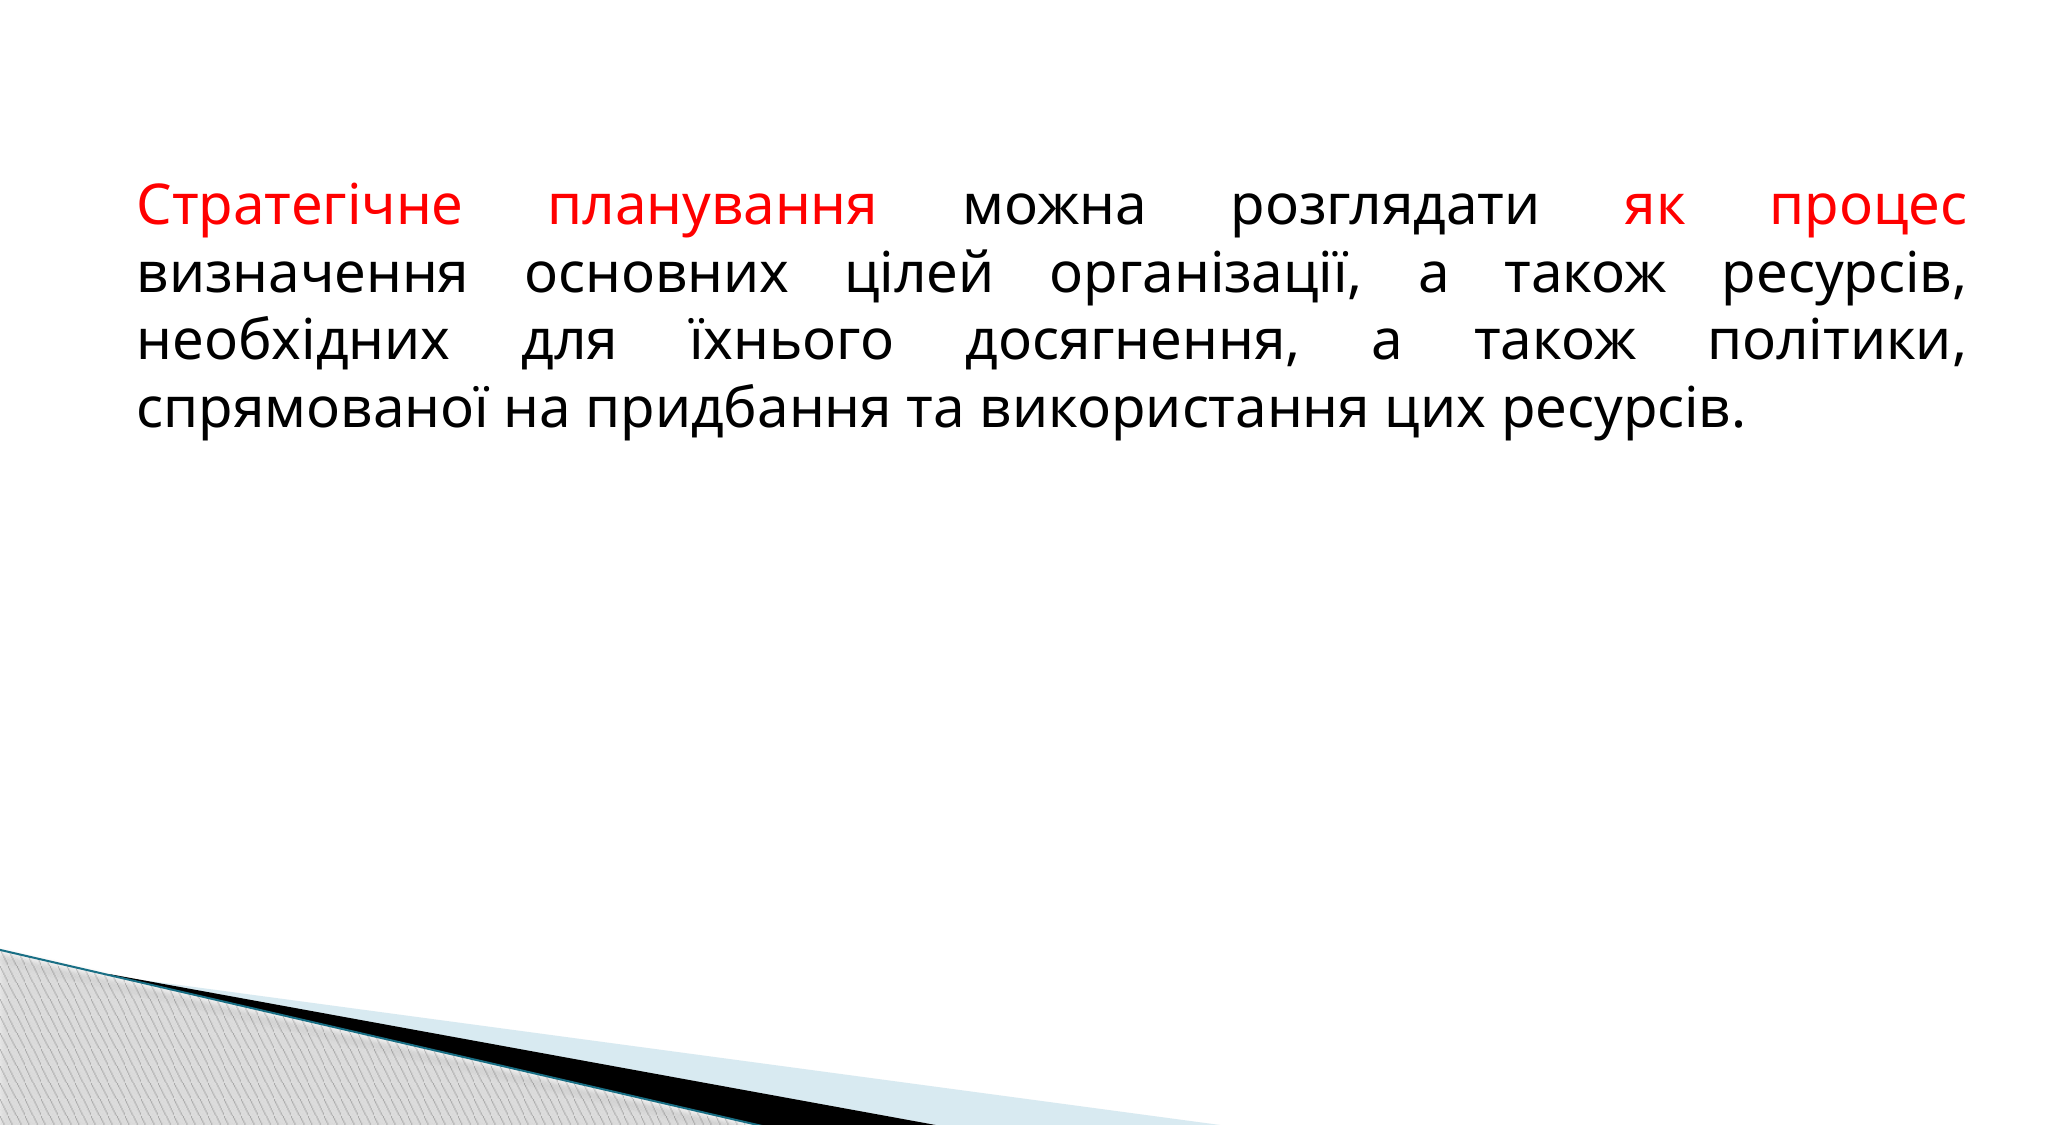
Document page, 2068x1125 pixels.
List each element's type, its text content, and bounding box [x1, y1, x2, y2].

list Стратегічне планування можна розглядати як процес визначення основних цілей організації, а також ресурсів, необхідних для їхнього досягнення, а також політики, спрямованої на придбання та використання цих ресурсів. [121, 160, 1983, 1055]
